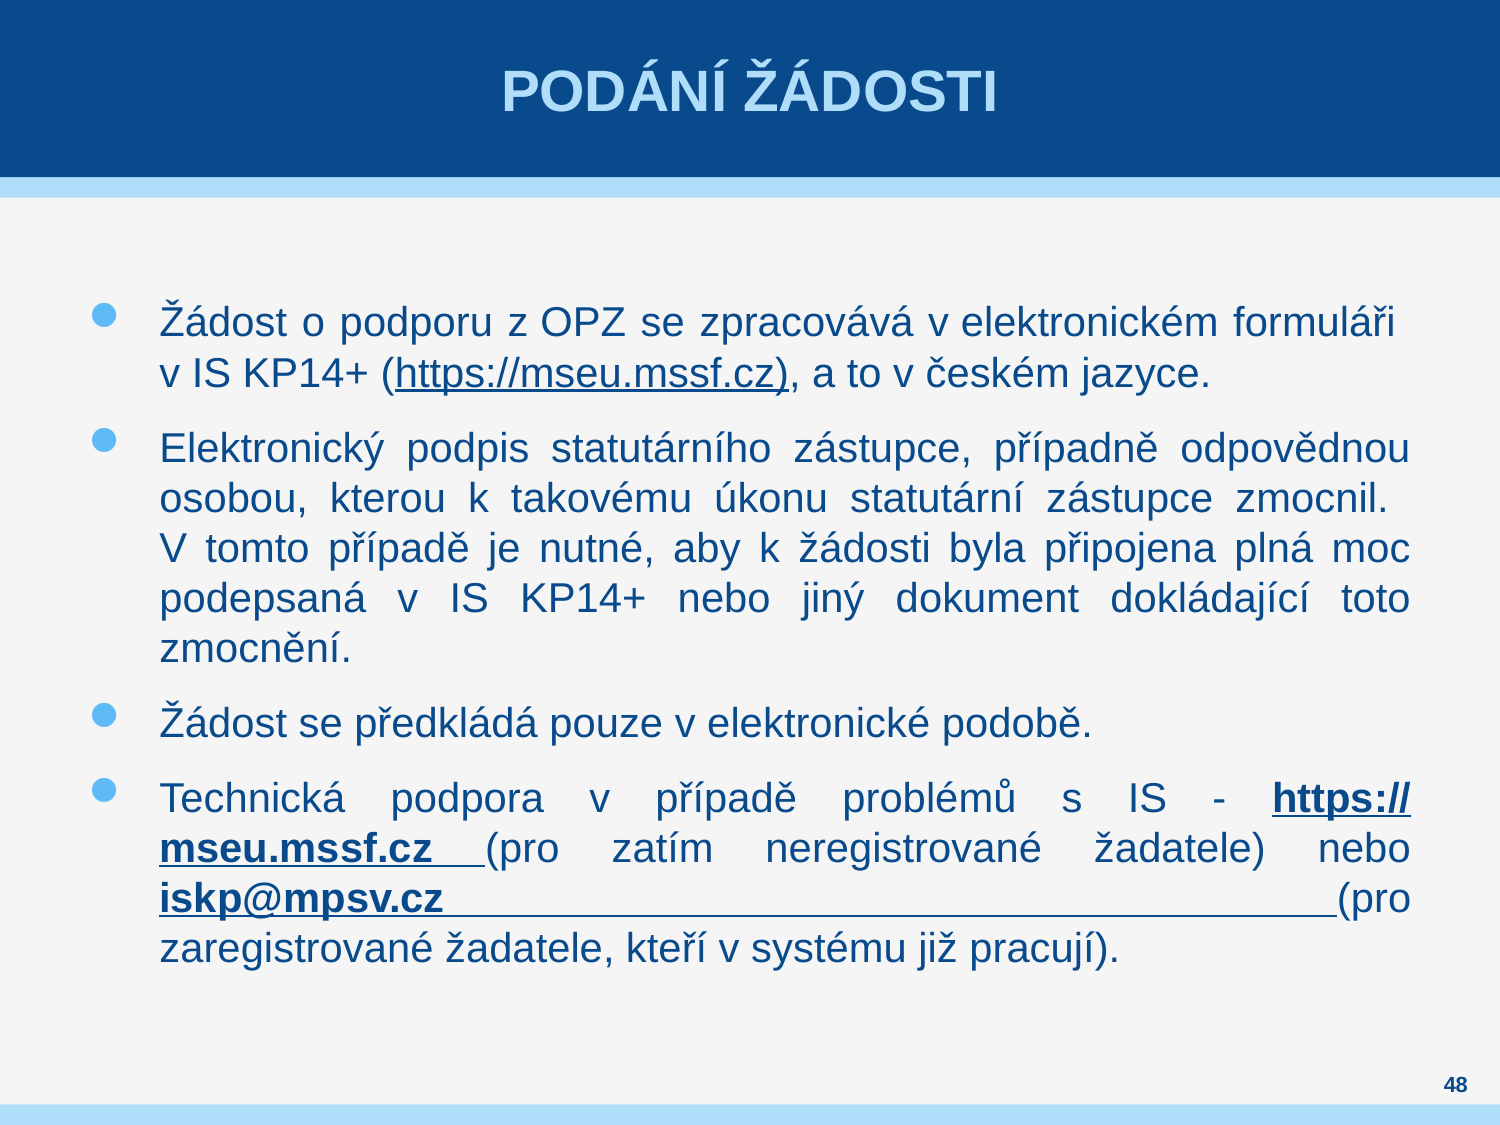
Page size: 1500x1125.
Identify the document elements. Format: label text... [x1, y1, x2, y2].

list Žádost o podporu z OPZ se zpracovává v elektronickém formuláři v IS KP14+ (https://mseu.mssf.cz), a to v českém jazyce. Elektronický podpis statutárního zástupce, případně odpovědnou osobou, kterou k takovému úkonu statutární zástupce zmocnil. V tomto případě je nutné, aby k žádosti byla připojena plná moc podepsaná v IS KP14+ nebo jiný dokument dokládající toto zmocnění. Žádost se předkládá pouze v elektronické podobě. Technická podpora v případě problémů s IS - https://mseu.mssf.cz (pro zatím neregistrované žadatele) nebo iskp@mpsv.cz (pro zaregistrované žadatele, kteří v systému již pracují). [88, 295, 1412, 1004]
slide_number 48 [1417, 1068, 1495, 1099]
title podání žádosti [59, 0, 1441, 178]
